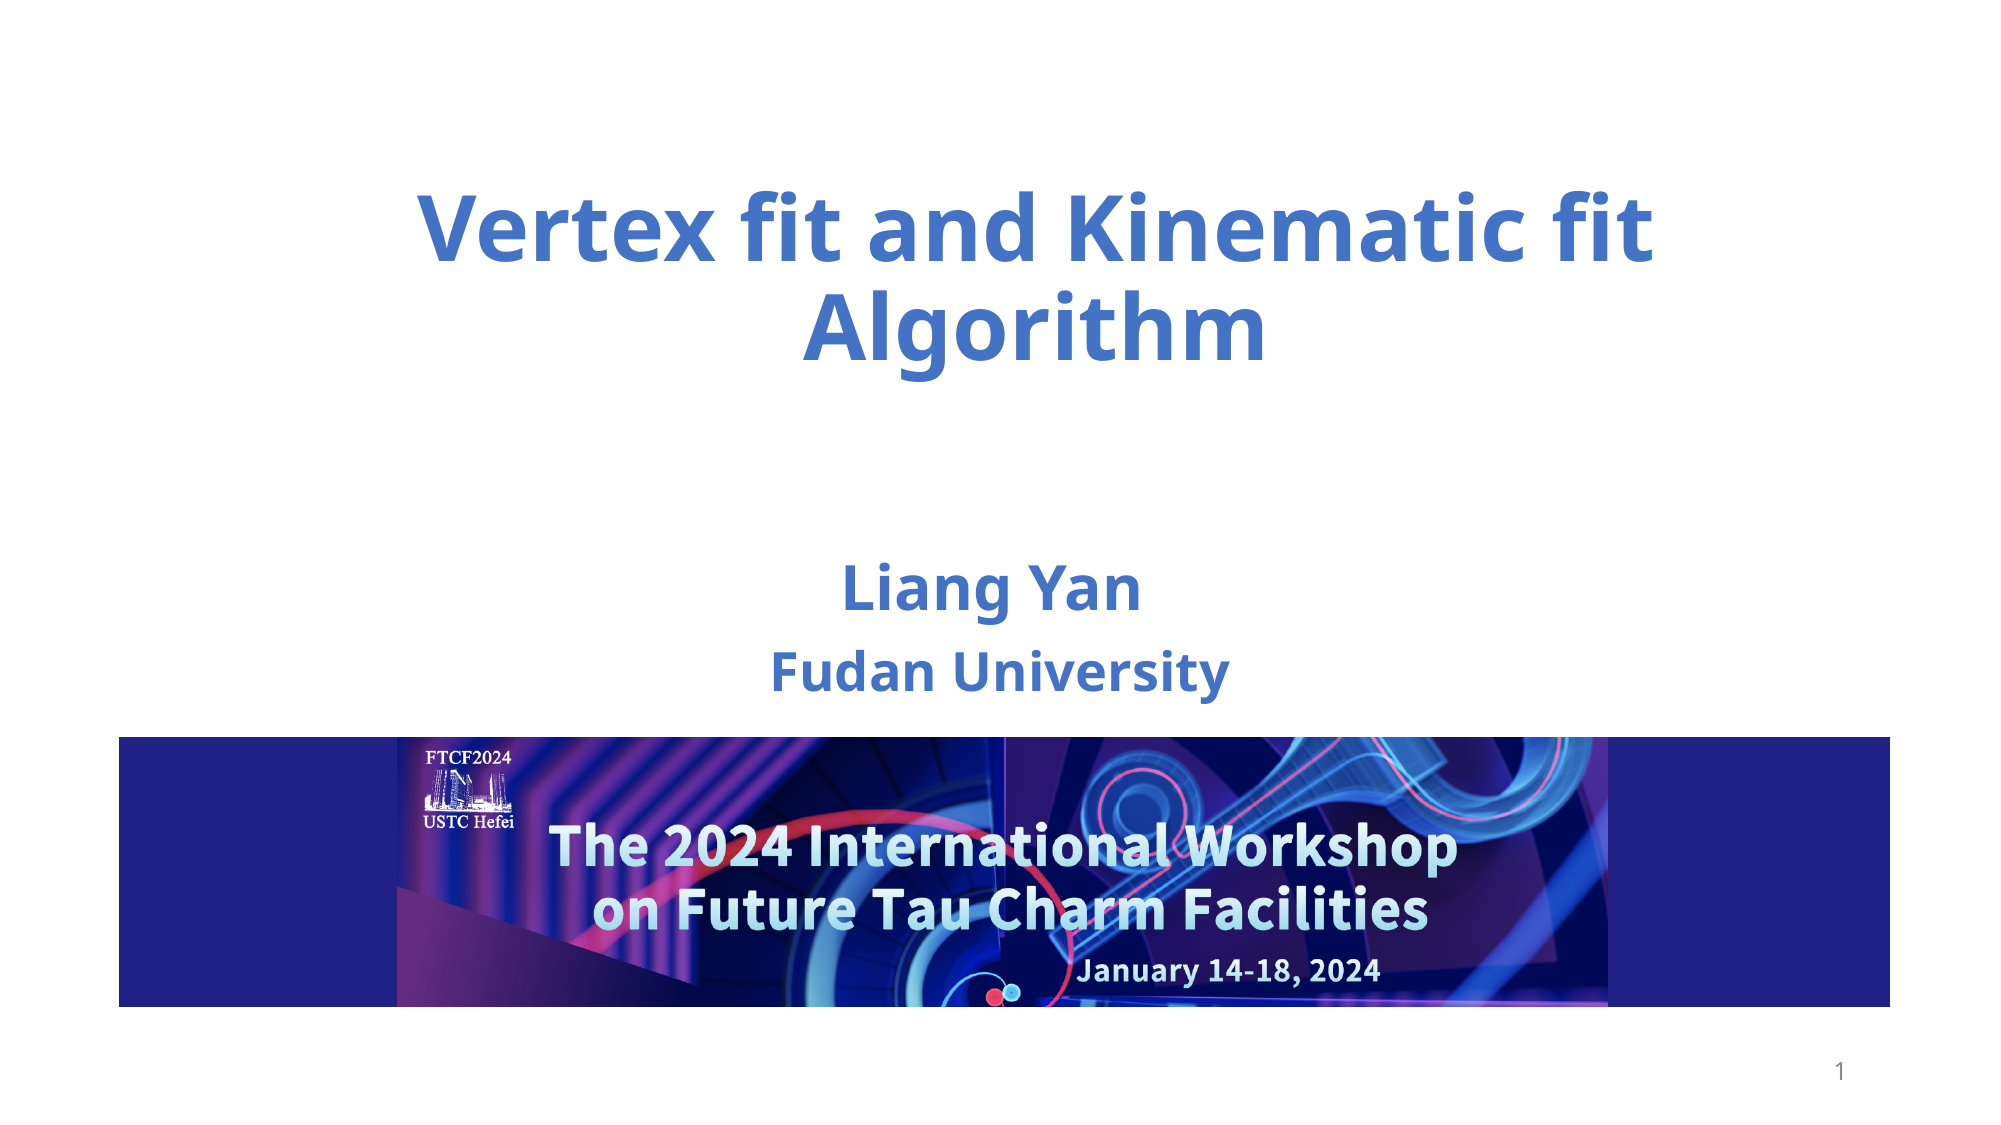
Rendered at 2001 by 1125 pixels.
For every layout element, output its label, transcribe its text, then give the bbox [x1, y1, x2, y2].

subtitle Liang Yan Fudan University [214, 549, 1786, 737]
slide_number 1 [1412, 1042, 1863, 1103]
picture [119, 737, 1890, 1007]
title Vertex fit and Kinematic fit Algorithm [268, 205, 1805, 388]
